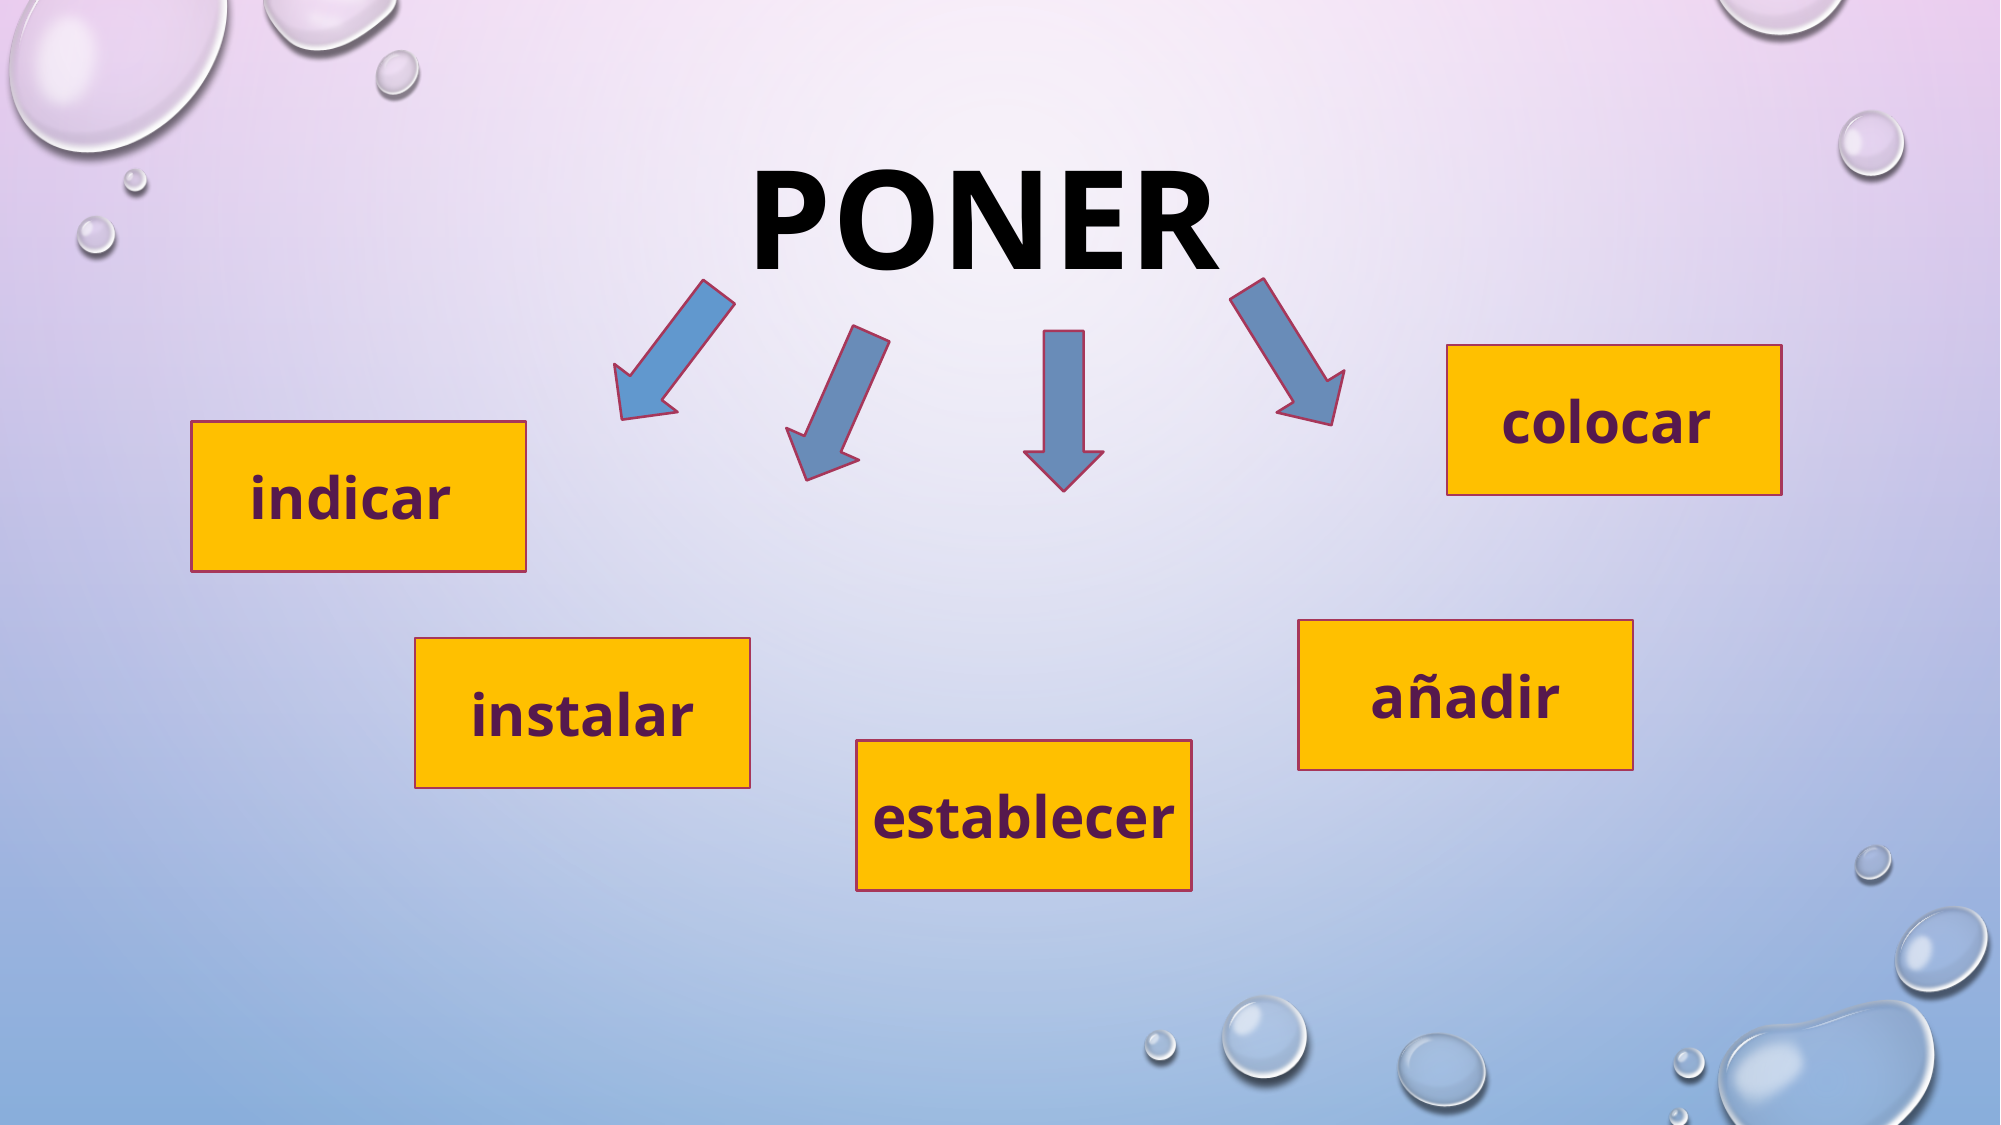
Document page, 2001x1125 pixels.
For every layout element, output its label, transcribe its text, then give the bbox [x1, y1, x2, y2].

picture [0, 0, 2000, 1125]
text_box colocar [1446, 344, 1783, 496]
text_box instalar [414, 637, 751, 789]
text_box [785, 324, 891, 482]
title PONER [133, 94, 1834, 356]
text_box indicar [190, 420, 527, 573]
text_box establecer [855, 739, 1193, 892]
text_box añadir [1297, 619, 1634, 771]
text_box [1228, 277, 1346, 427]
text_box [1022, 329, 1105, 493]
text_box [613, 278, 736, 421]
